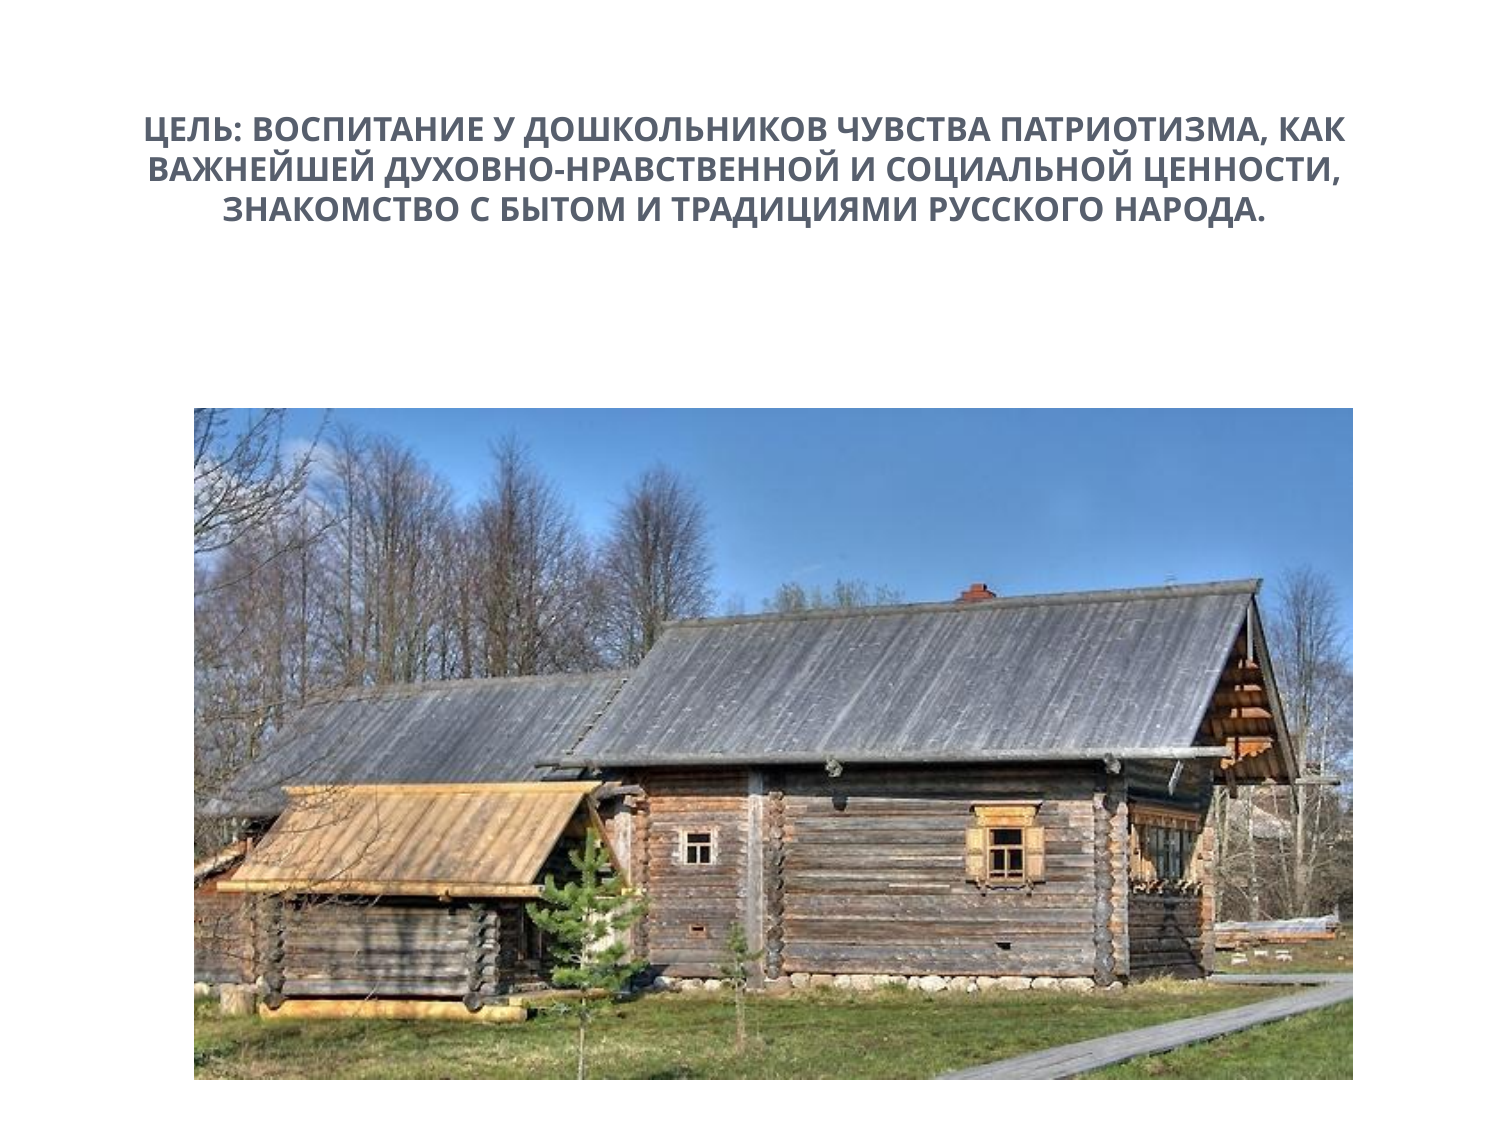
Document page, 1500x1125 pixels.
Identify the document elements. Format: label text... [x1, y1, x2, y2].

title Цель: воспитание у дошкольников чувства патриотизма, как важнейшей духовно-нравственной и социальной ценности, знакомство с бытом и традициями русского народа. [112, 54, 1378, 356]
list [194, 408, 1353, 1081]
